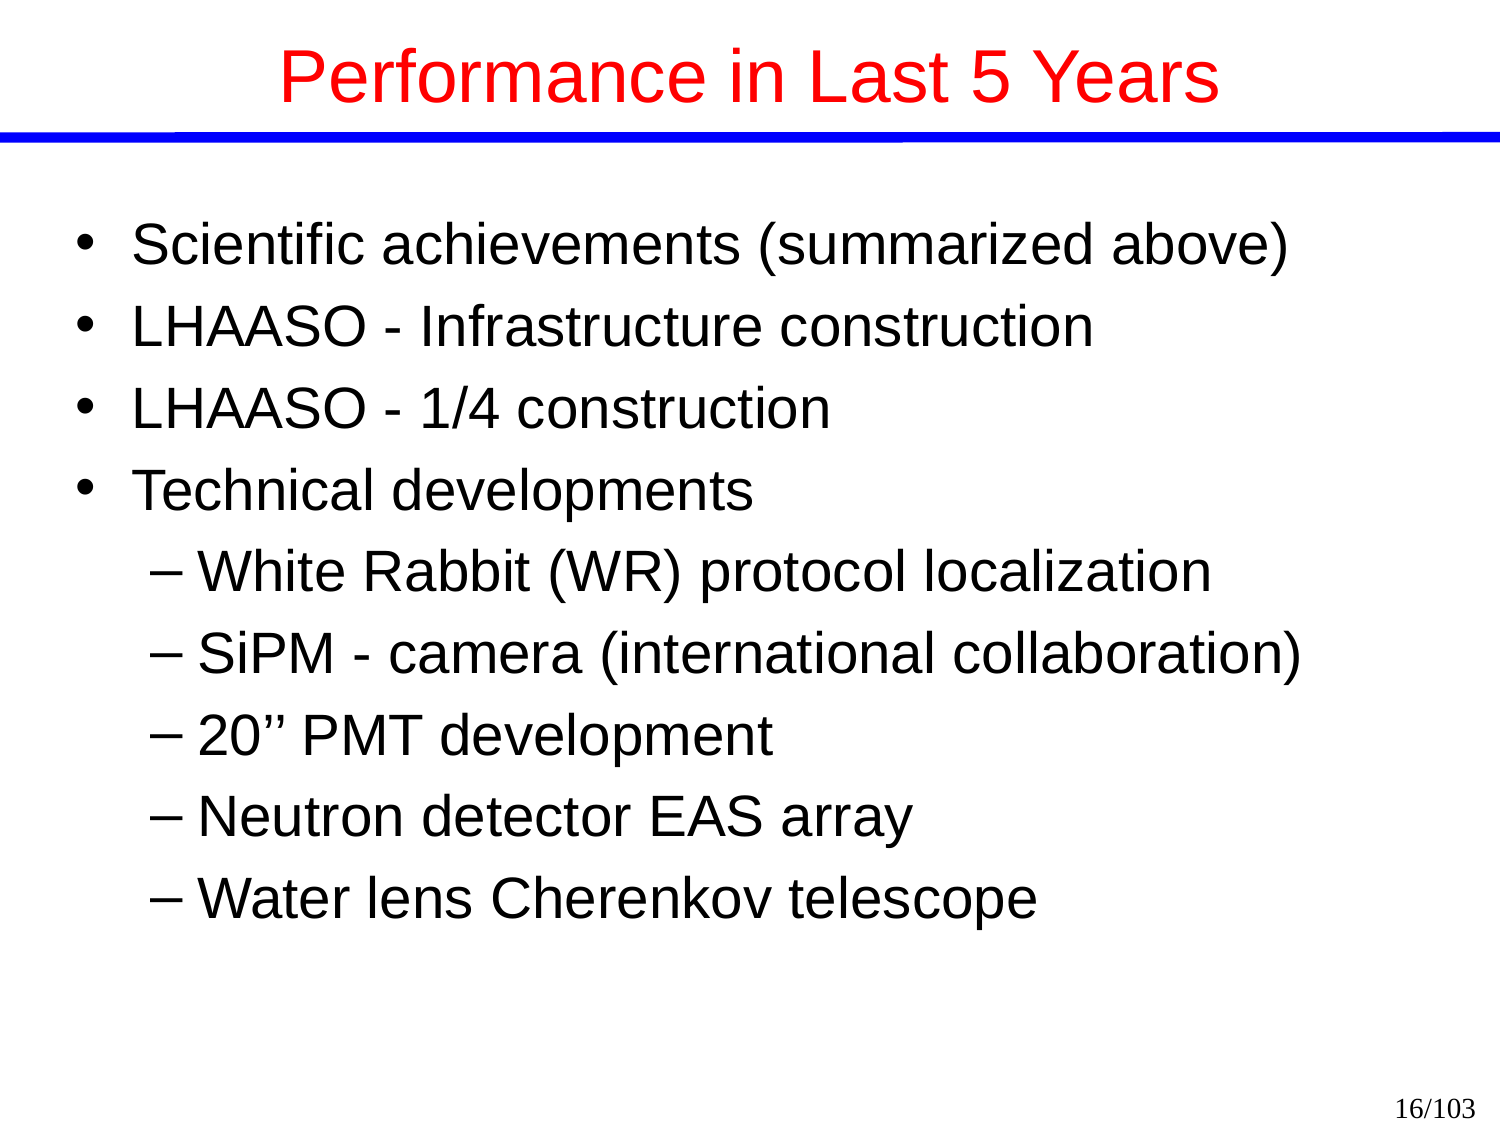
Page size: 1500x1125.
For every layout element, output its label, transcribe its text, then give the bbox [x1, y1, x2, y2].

slide_number 16/103 [1333, 1081, 1492, 1125]
title Performance in Last 5 Years [30, 19, 1470, 126]
list Scientific achievements (summarized above) LHAASO - Infrastructure construction LHAASO - 1/4 construction Technical developments White Rabbit (WR) protocol localization SiPM - camera (international collaboration) 20’’ PMT development Neutron detector EAS array Water lens Cherenkov telescope [60, 199, 1372, 1062]
